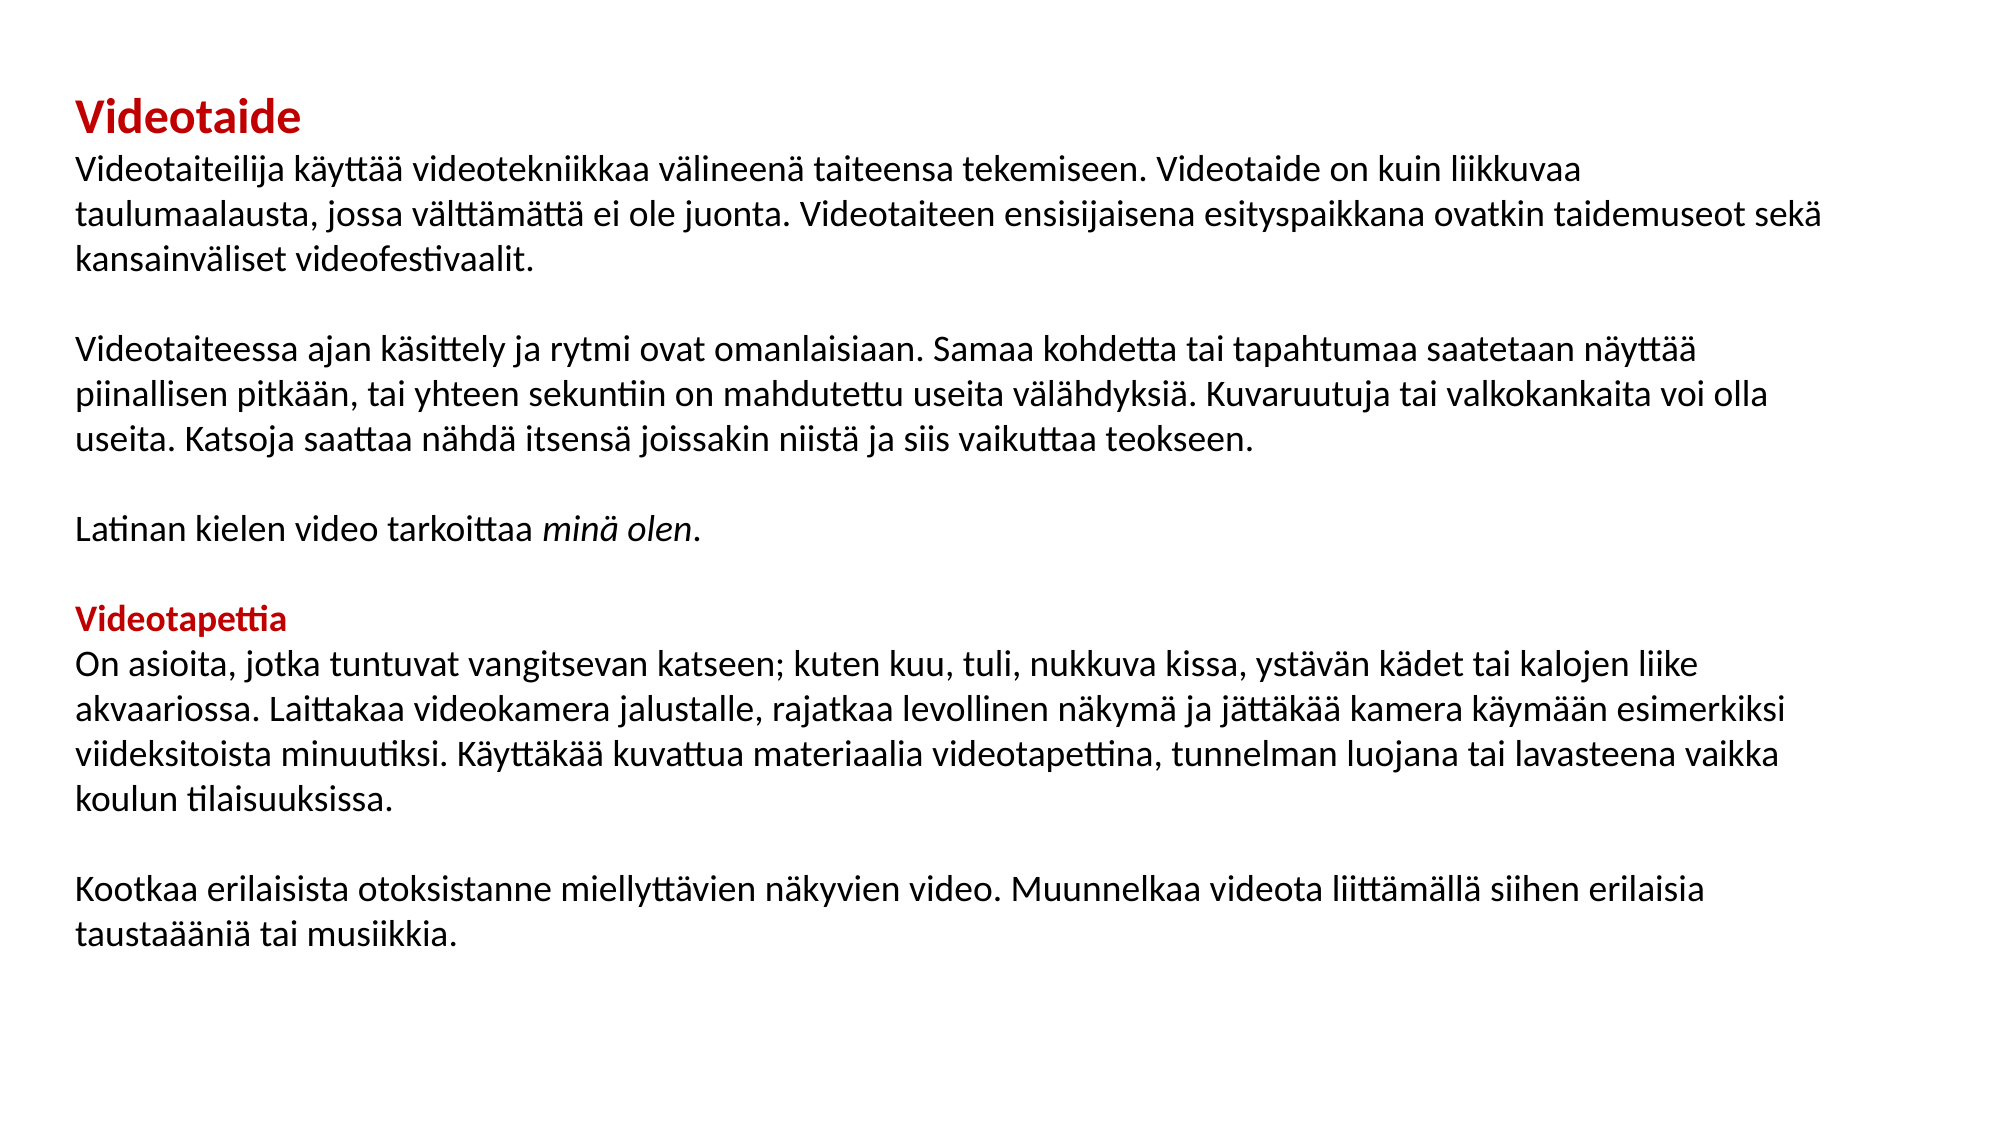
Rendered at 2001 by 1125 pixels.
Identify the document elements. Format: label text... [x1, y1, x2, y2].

text_box Videotaide Videotaiteilija käyttää videotekniikkaa välineenä taiteensa tekemiseen. Videotaide on kuin liikkuvaa taulumaalausta, jossa välttämättä ei ole juonta. Videotaiteen ensisijaisena esityspaikkana ovatkin taidemuseot sekä kansainväliset videofestivaalit. Videotaiteessa ajan käsittely ja rytmi ovat omanlaisiaan. Samaa kohdetta tai tapahtumaa saatetaan näyttää piinallisen pitkään, tai yhteen sekuntiin on mahdutettu useita välähdyksiä. Kuvaruutuja tai valkokankaita voi olla useita. Katsoja saattaa nähdä itsensä joissakin niistä ja siis vaikuttaa teokseen. Latinan kielen video tarkoittaa minä olen. Videotapettia On asioita, jotka tuntuvat vangitsevan katseen; kuten kuu, tuli, nukkuva kissa, ystävän kädet tai kalojen liike akvaariossa. Laittakaa videokamera jalustalle, rajatkaa levollinen näkymä ja jättäkää kamera käymään esimerkiksi viideksitoista minuutiksi. Käyttäkää kuvattua materiaalia videotapettina, tunnelman luojana tai lavasteena vaikka koulun tilaisuuksissa. Kootkaa erilaisista otoksistanne miellyttävien näkyvien video. Muunnelkaa videota liittämällä siihen erilaisia taustaääniä tai musiikkia. [60, 76, 1845, 1125]
